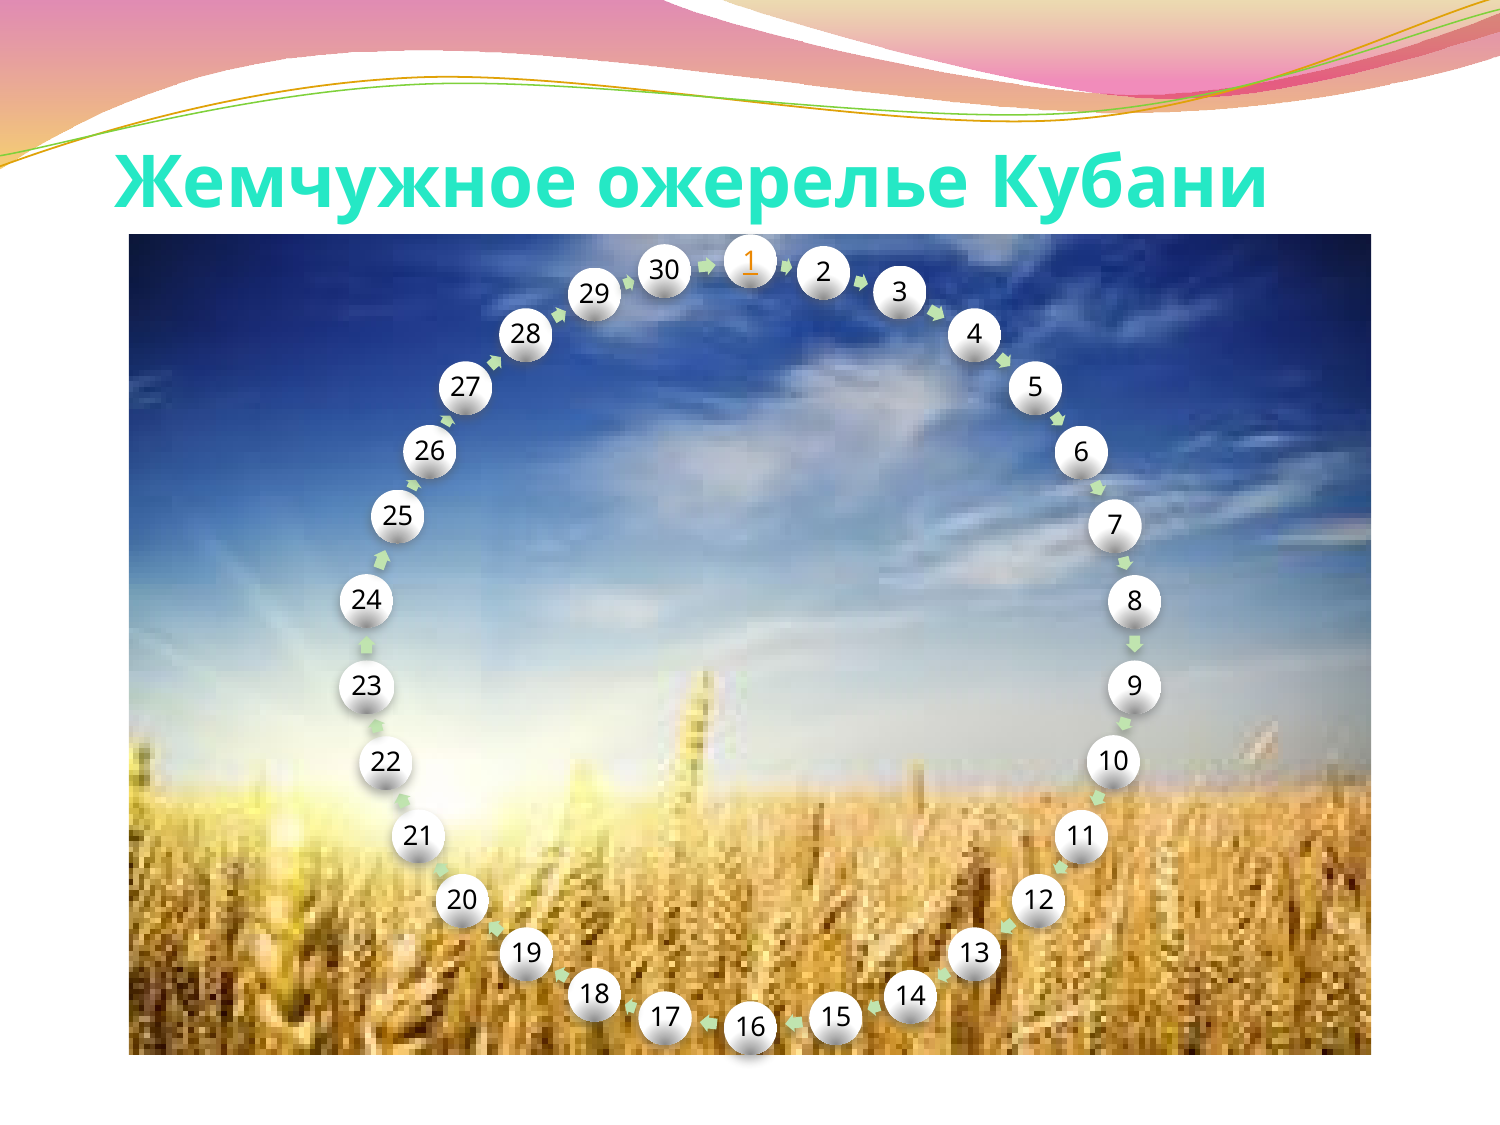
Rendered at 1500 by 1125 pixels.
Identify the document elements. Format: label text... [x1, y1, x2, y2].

title Жемчужное ожерелье Кубани [114, 35, 1477, 223]
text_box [128, 234, 1372, 1055]
